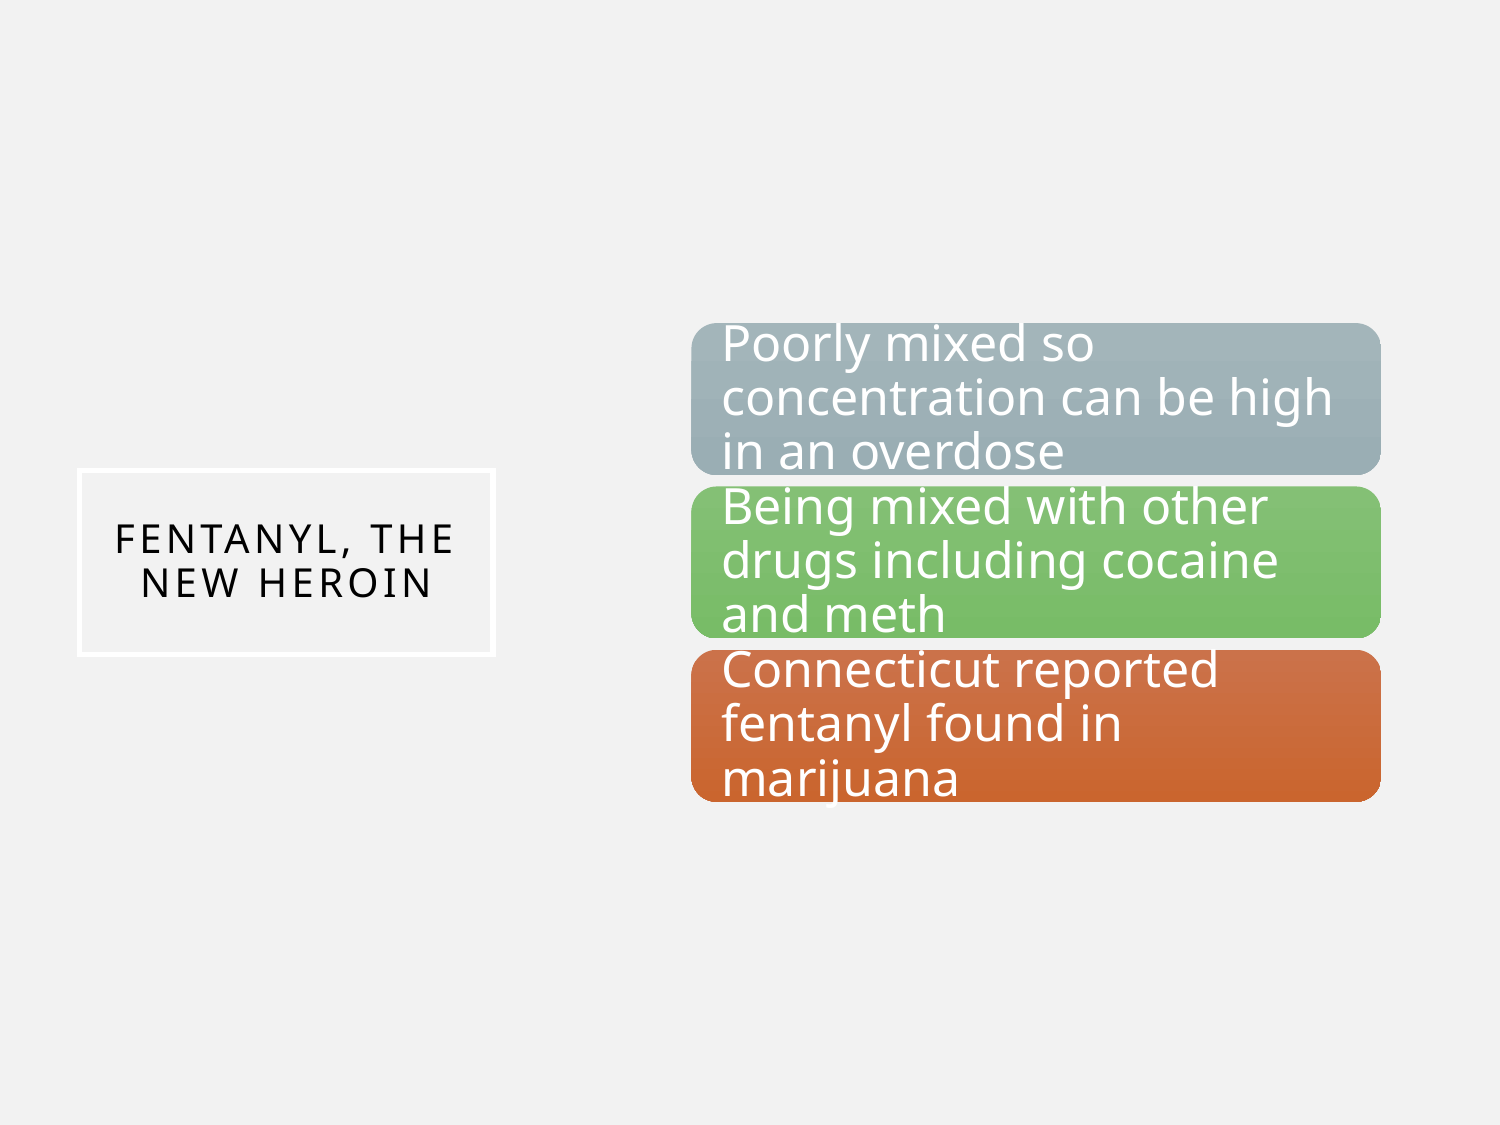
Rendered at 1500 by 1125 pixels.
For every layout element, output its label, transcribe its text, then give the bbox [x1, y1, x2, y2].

title Fentanyl, the new heroin [77, 468, 496, 657]
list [691, 259, 1382, 866]
